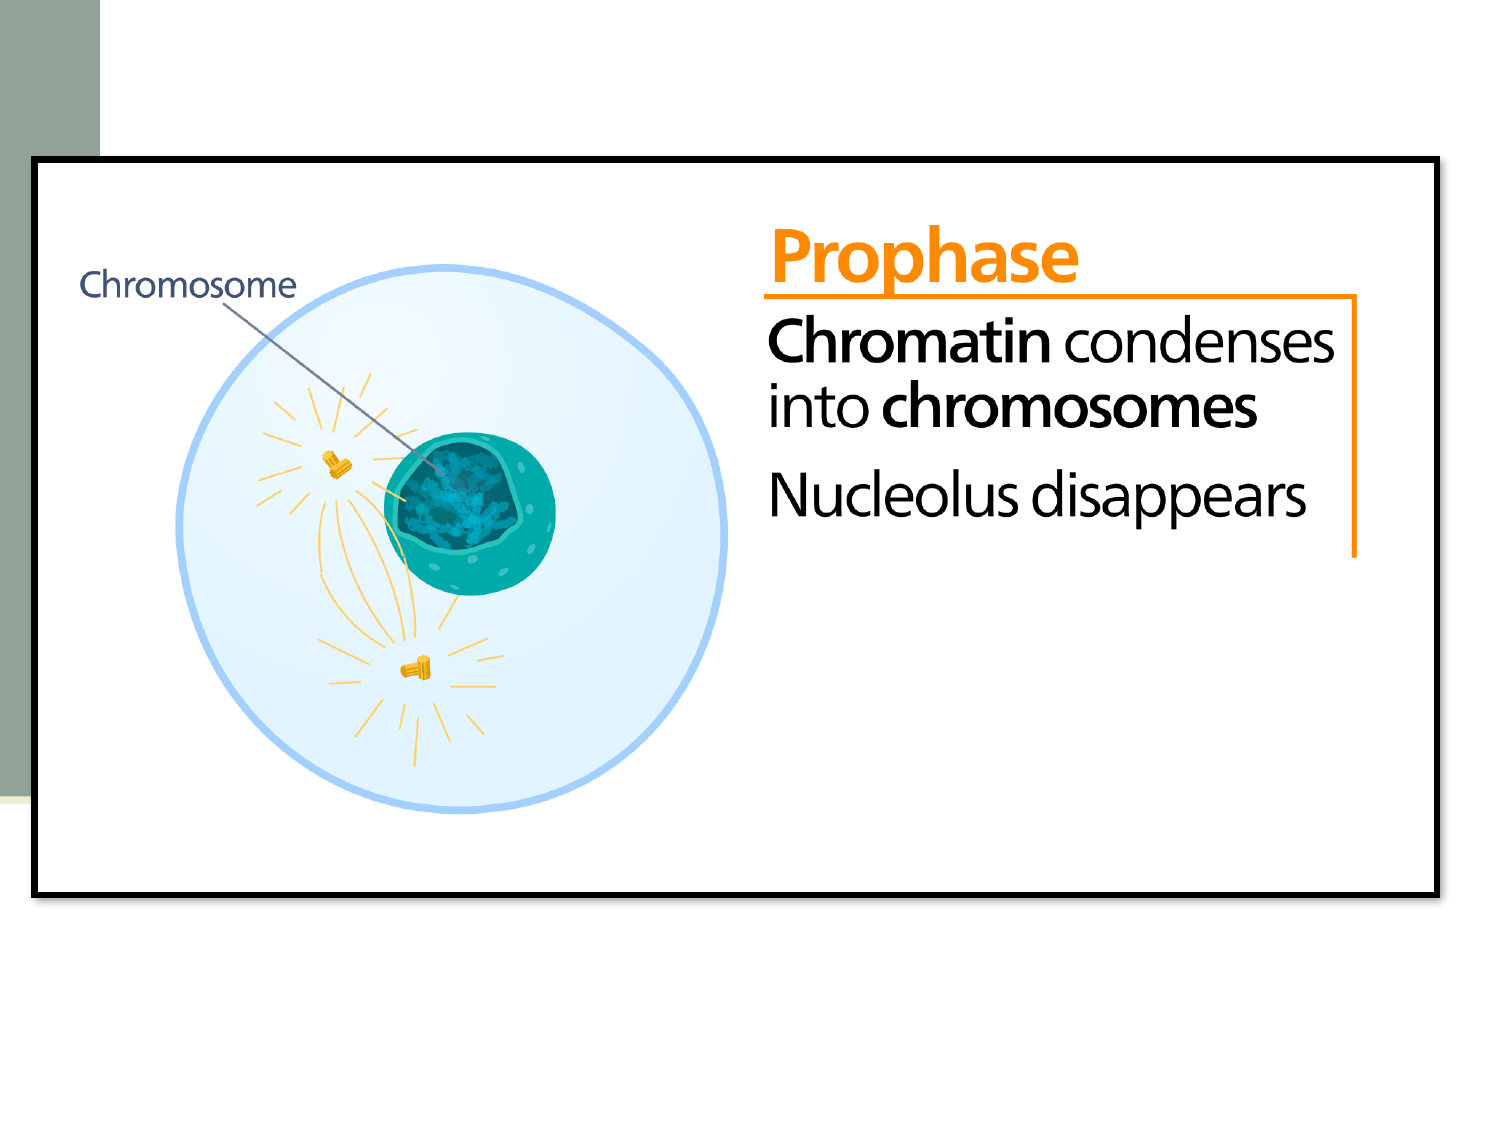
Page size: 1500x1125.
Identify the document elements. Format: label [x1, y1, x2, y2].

picture [37, 162, 1434, 892]
